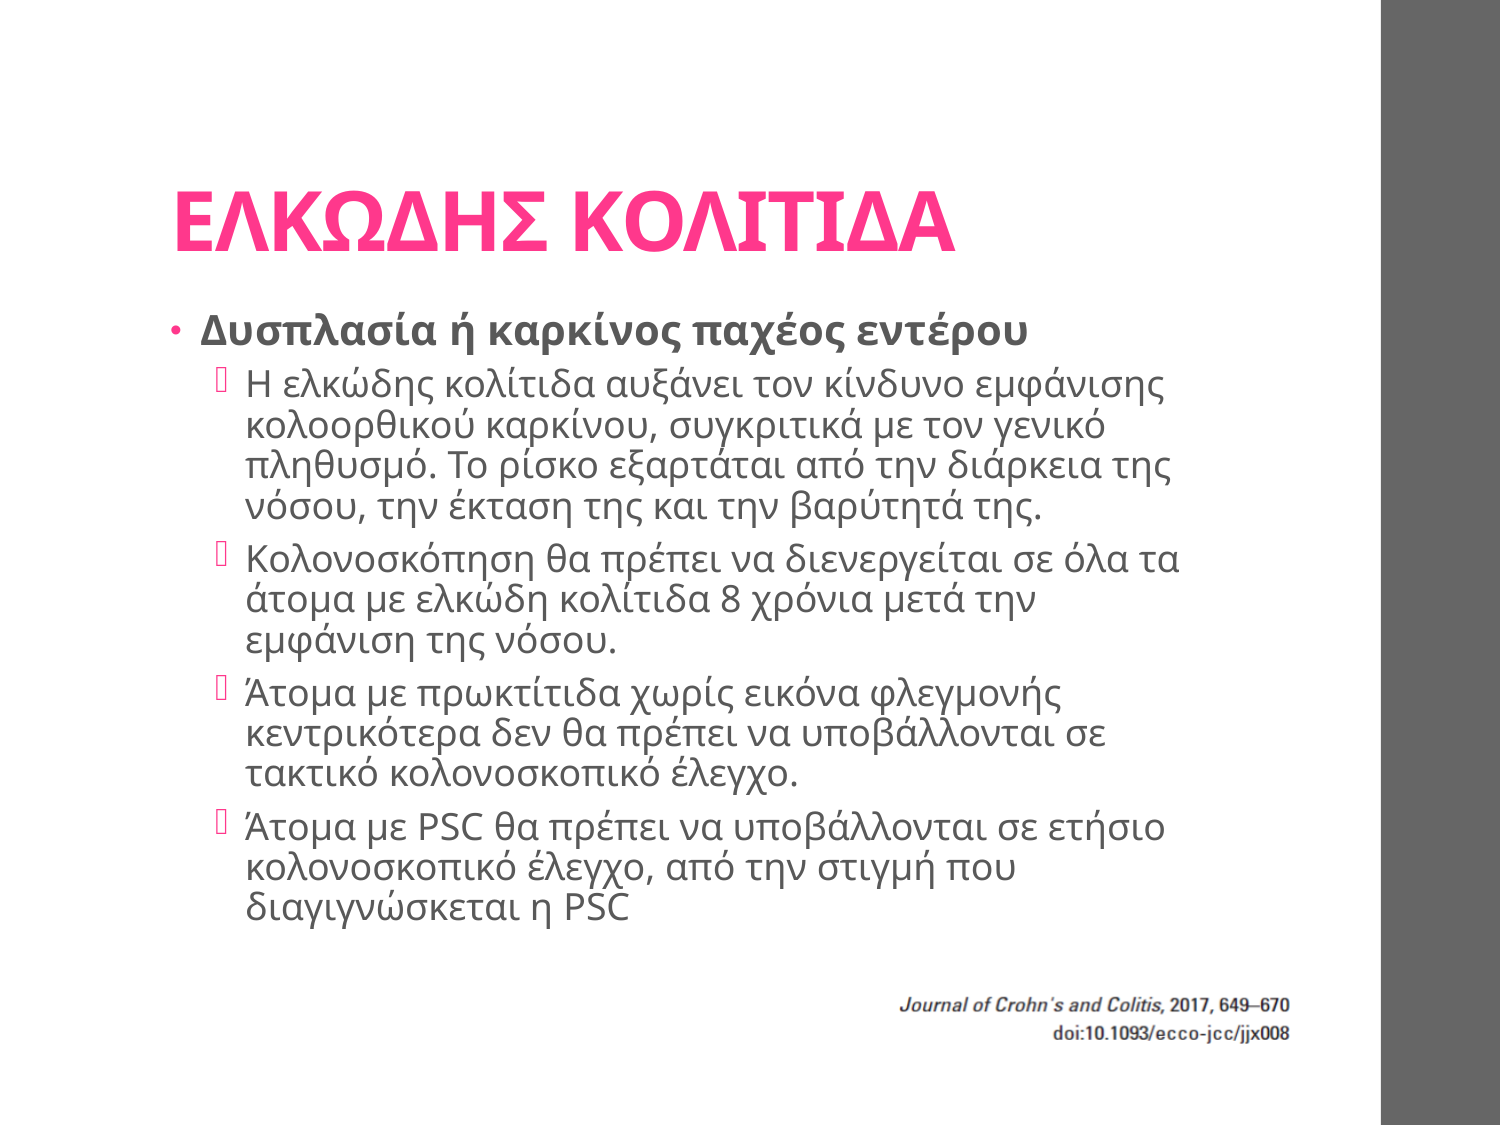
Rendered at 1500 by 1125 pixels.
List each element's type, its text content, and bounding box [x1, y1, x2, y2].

picture [879, 981, 1298, 1046]
title ΕΛΚΩΔΗΣ ΚΟΛΙΤΙΔΑ [155, 60, 1348, 278]
list Δυσπλασία ή καρκίνος παχέος εντέρου Η ελκώδης κολίτιδα αυξάνει τον κίνδυνο εμφάνισης κολοορθικού καρκίνου, συγκριτικά με τον γενικό πληθυσμό. Το ρίσκο εξαρτάται από την διάρκεια της νόσου, την έκταση της και την βαρύτητά της. Κολονοσκόπηση θα πρέπει να διενεργείται σε όλα τα άτομα με ελκώδη κολίτιδα 8 χρόνια μετά την εμφάνιση της νόσου. Άτομα με πρωκτίτιδα χωρίς εικόνα φλεγμονής κεντρικότερα δεν θα πρέπει να υποβάλλονται σε τακτικό κολονοσκοπικό έλεγχο. Άτομα με PSC θα πρέπει να υποβάλλονται σε ετήσιο κολονοσκοπικό έλεγχο, από την στιγμή που διαγιγνώσκεται η PSC [155, 299, 1213, 1014]
